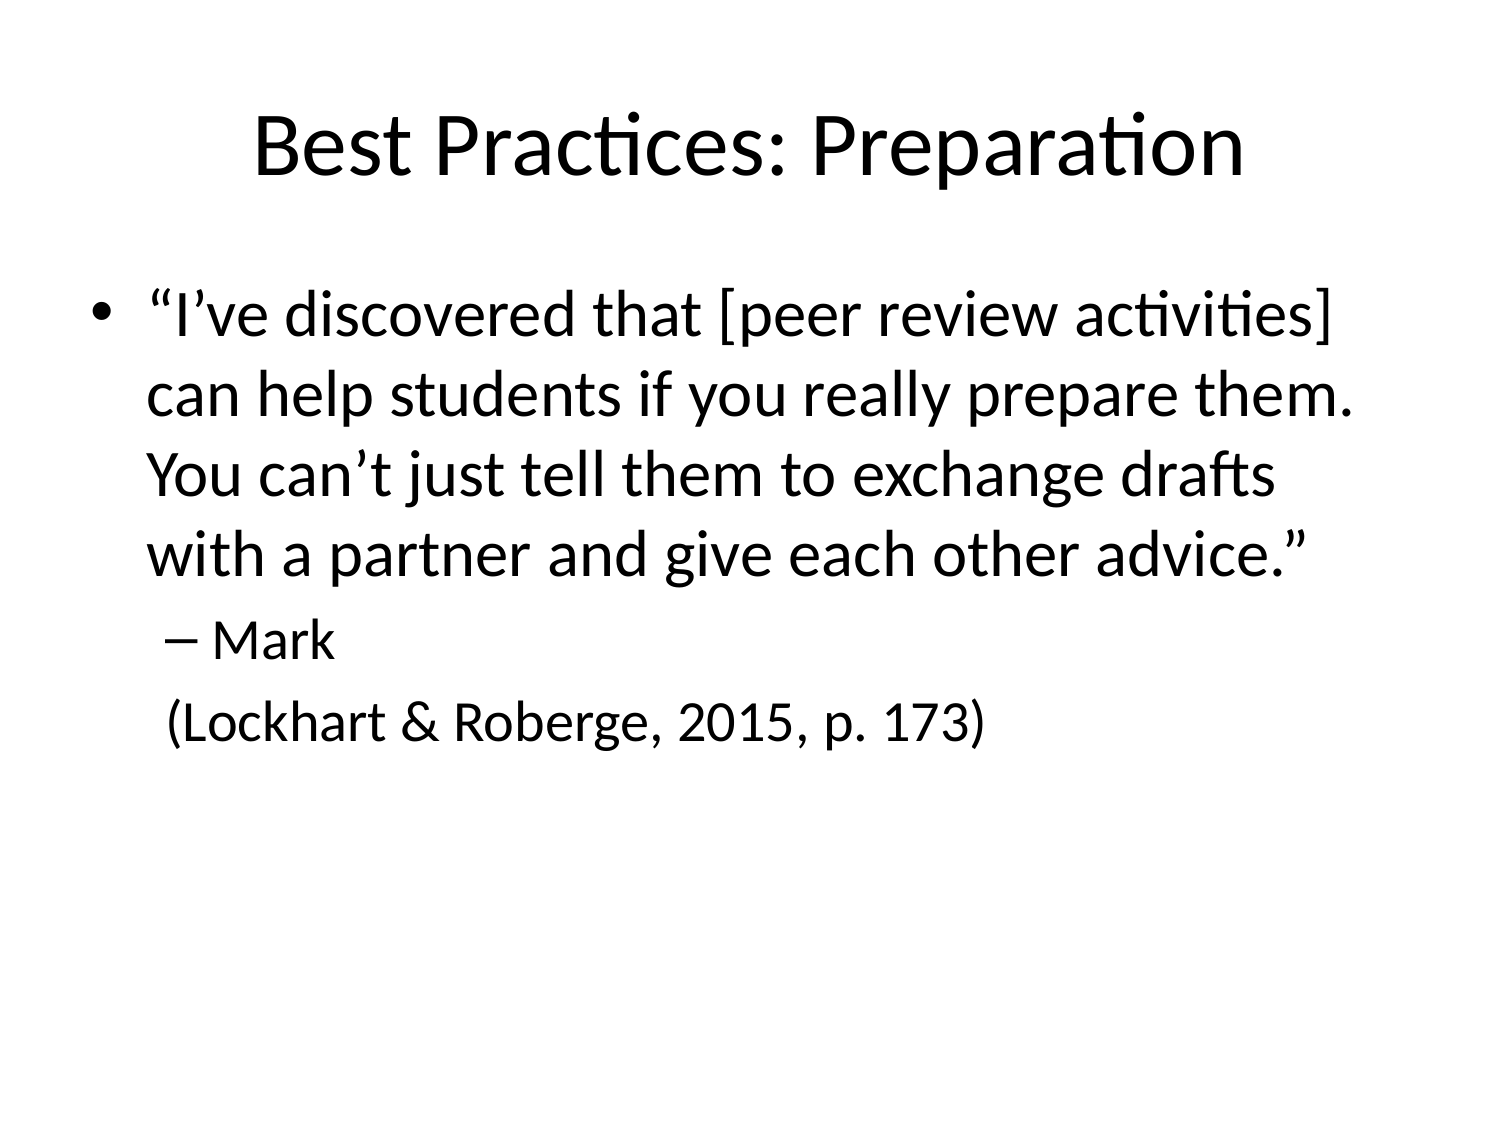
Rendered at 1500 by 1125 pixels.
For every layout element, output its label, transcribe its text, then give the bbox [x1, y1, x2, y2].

list “I’ve discovered that [peer review activities] can help students if you really prepare them. You can’t just tell them to exchange drafts with a partner and give each other advice.” Mark (Lockhart & Roberge, 2015, p. 173) [75, 262, 1425, 1005]
title Best Practices: Preparation [75, 45, 1425, 233]
